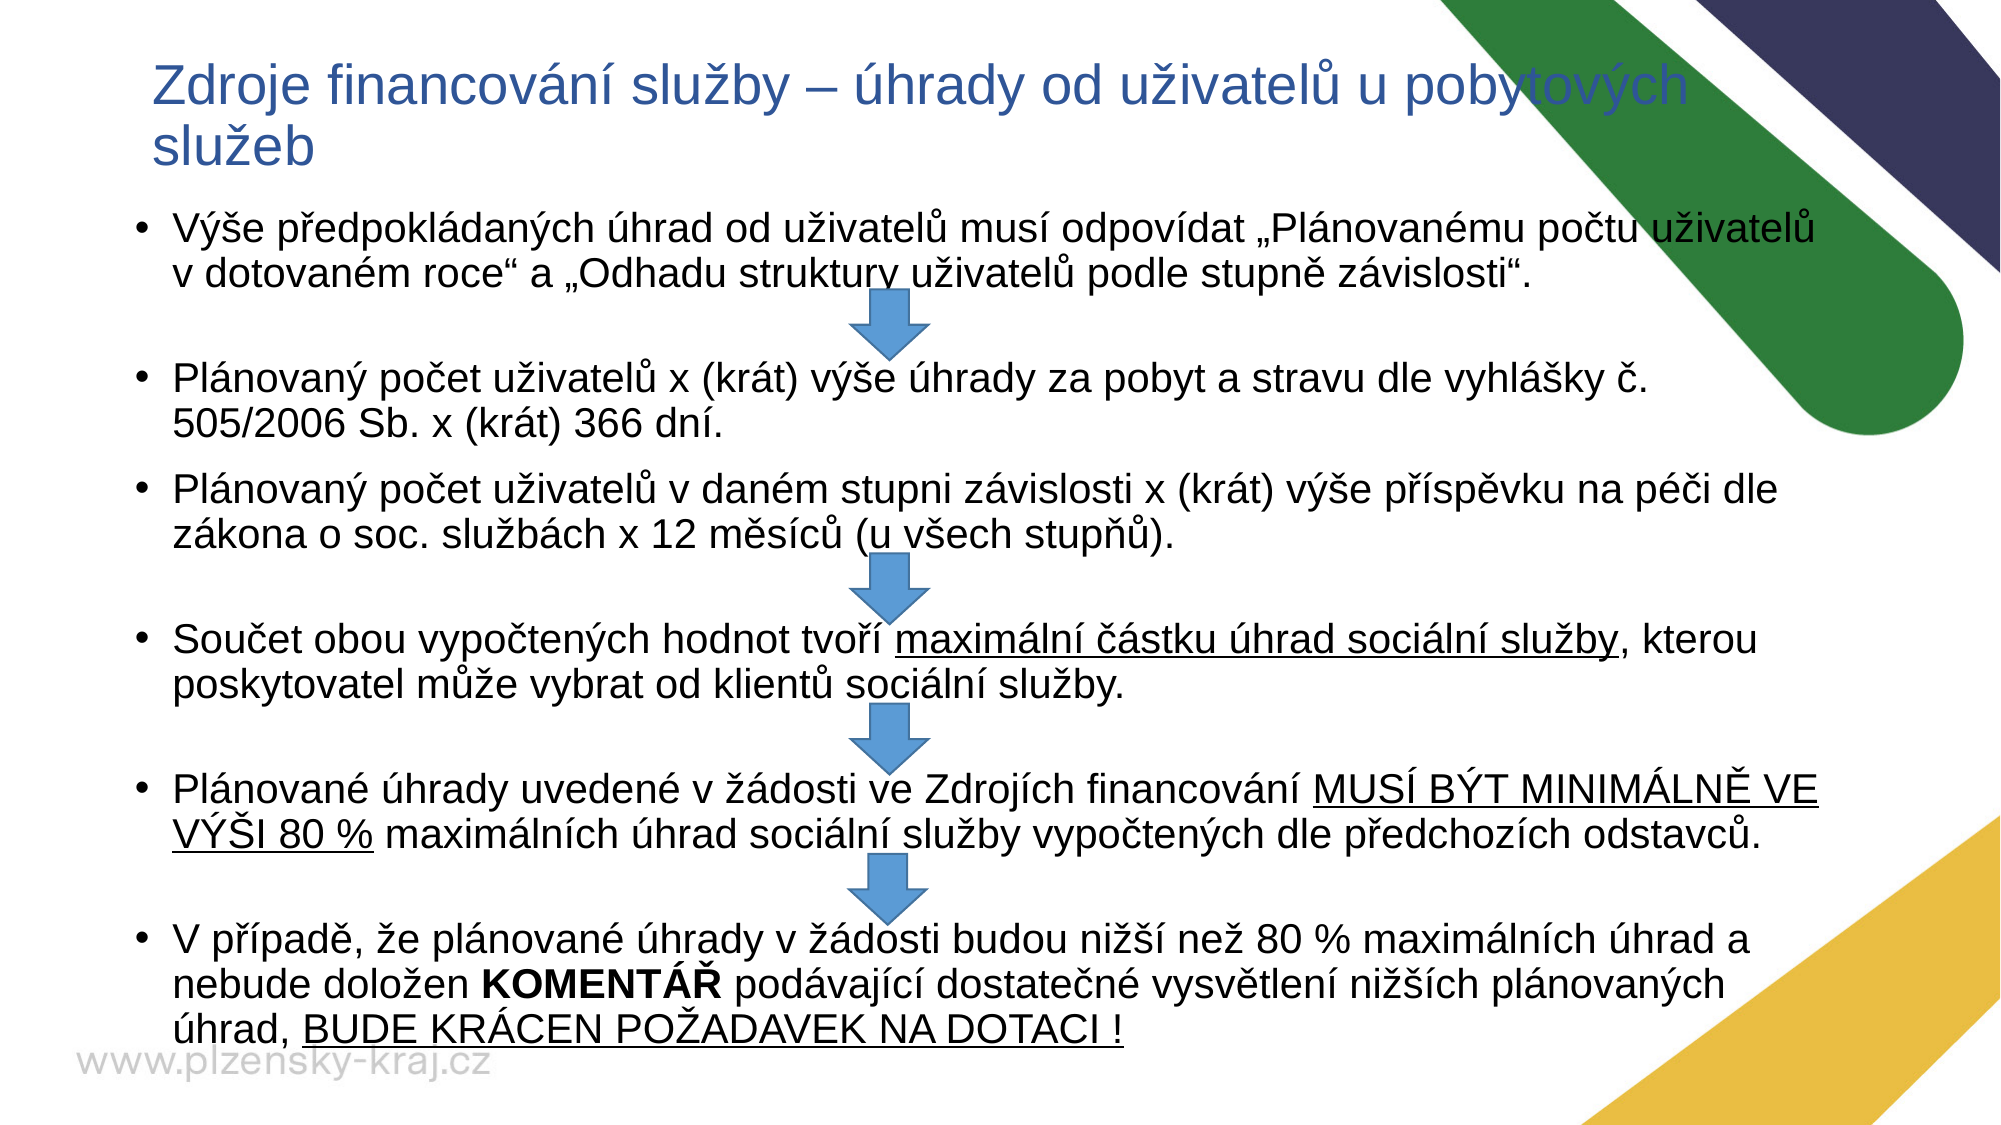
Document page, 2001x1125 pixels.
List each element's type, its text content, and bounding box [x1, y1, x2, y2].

picture [0, 0, 2001, 1125]
list Výše předpokládaných úhrad od uživatelů musí odpovídat „Plánovanému počtu uživatelů v dotovaném roce“ a „Odhadu struktury uživatelů podle stupně závislosti“. Plánovaný počet uživatelů x (krát) výše úhrady za pobyt a stravu dle vyhlášky č. 505/2006 Sb. x (krát) 366 dní. Plánovaný počet uživatelů v daném stupni závislosti x (krát) výše příspěvku na péči dle zákona o soc. službách x 12 měsíců (u všech stupňů). Součet obou vypočtených hodnot tvoří maximální částku úhrad sociální služby, kterou poskytovatel může vybrat od klientů sociální služby. Plánované úhrady uvedené v žádosti ve Zdrojích financování MUSÍ BÝT MINIMÁLNĚ VE VÝŠI 80 % maximálních úhrad sociální služby vypočtených dle předchozích odstavců. V případě, že plánované úhrady v žádosti budou nižší než 80 % maximálních úhrad a nebude doložen KOMENTÁŘ podávající dostatečné vysvětlení nižších plánovaných úhrad, BUDE KRÁCEN POŽADAVEK NA DOTACI ! [119, 199, 1845, 1071]
text_box [848, 288, 932, 362]
title Zdroje financování služby – úhrady od uživatelů u pobytových služeb [137, 48, 1863, 186]
text_box [848, 702, 932, 776]
text_box [846, 852, 930, 927]
text_box [848, 552, 932, 626]
